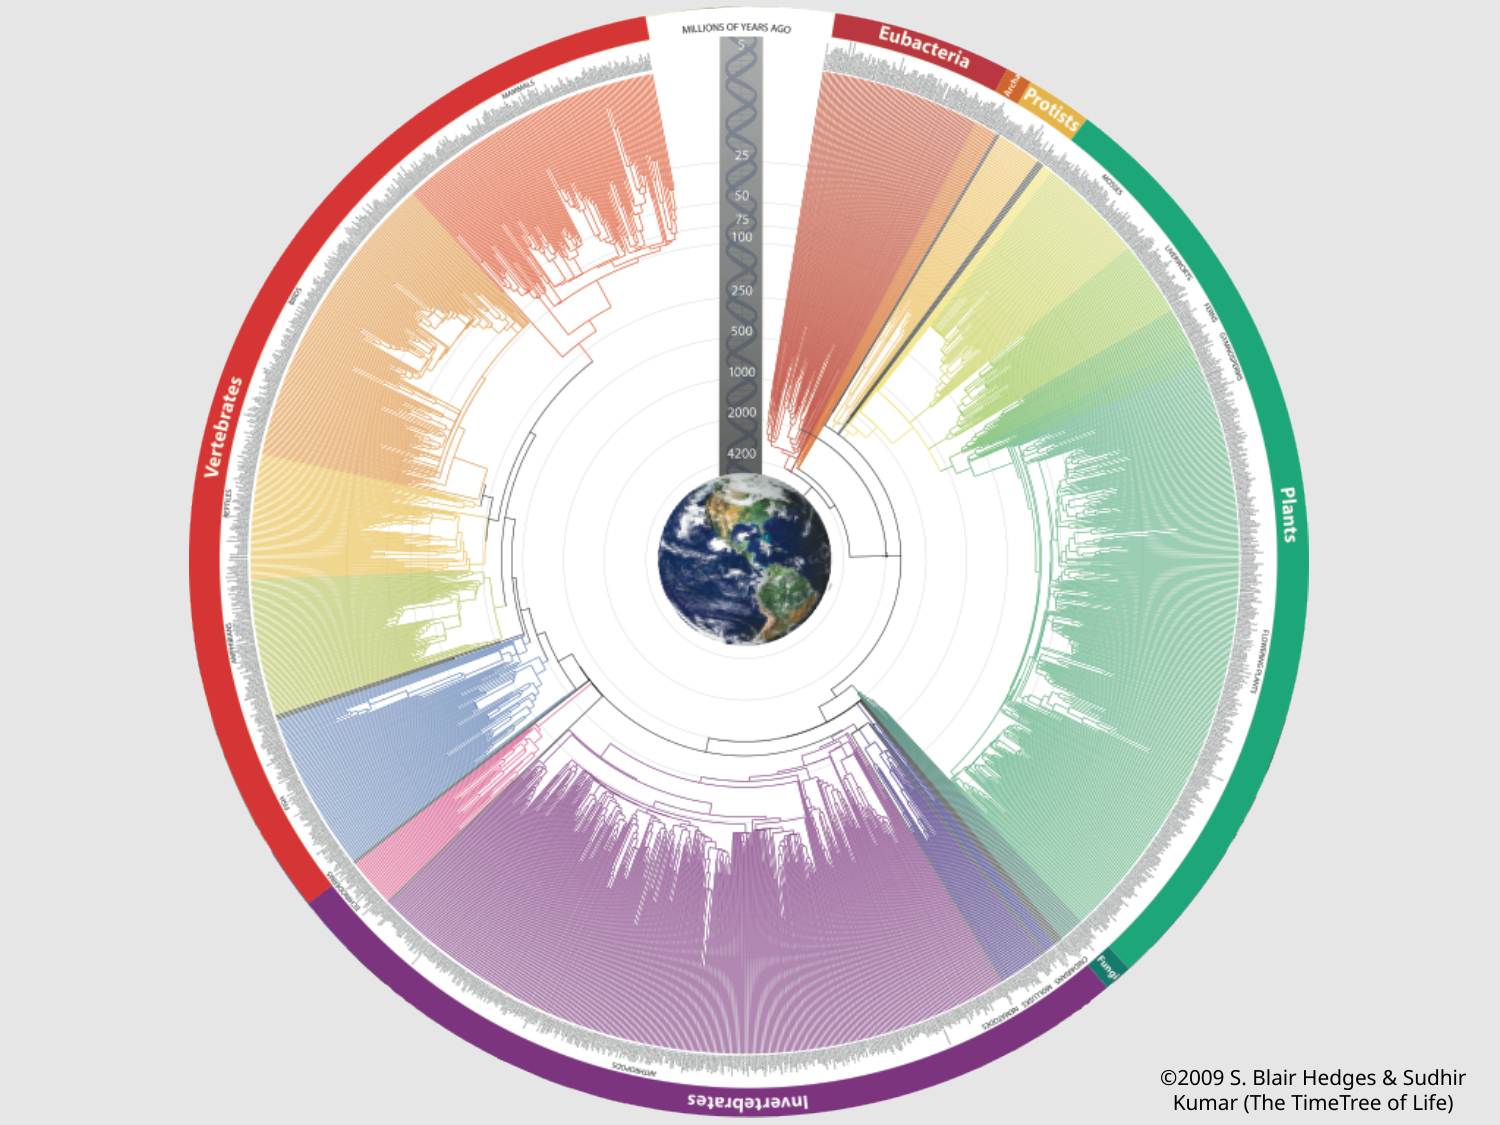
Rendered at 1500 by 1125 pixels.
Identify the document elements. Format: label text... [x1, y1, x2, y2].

picture [189, 5, 1310, 1119]
text_box ©2009 S. Blair Hedges & Sudhir Kumar (The TimeTree of Life) [1315, 1059, 1489, 1121]
